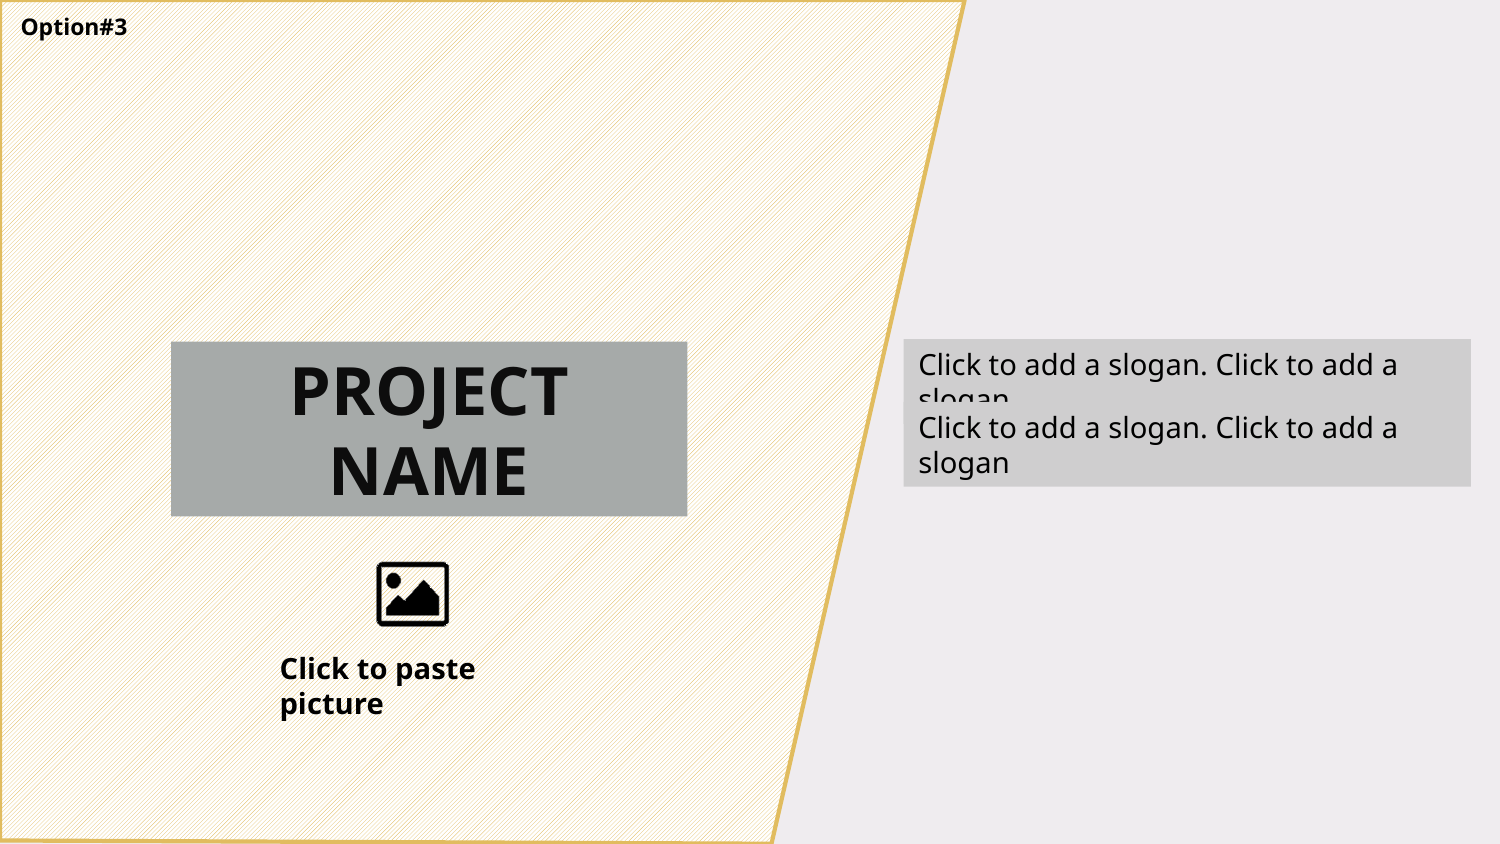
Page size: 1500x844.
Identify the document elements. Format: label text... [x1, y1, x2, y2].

text_box [0, 0, 967, 844]
text_box PROJECT NAME [171, 341, 688, 517]
text_box Click to paste picture [264, 642, 561, 728]
text_box Option#3 [5, 5, 148, 48]
picture [343, 522, 480, 659]
text_box Click to add a slogan. Click to add a slogan [903, 401, 1471, 487]
text_box Click to add a slogan. Click to add a slogan [903, 339, 1471, 401]
